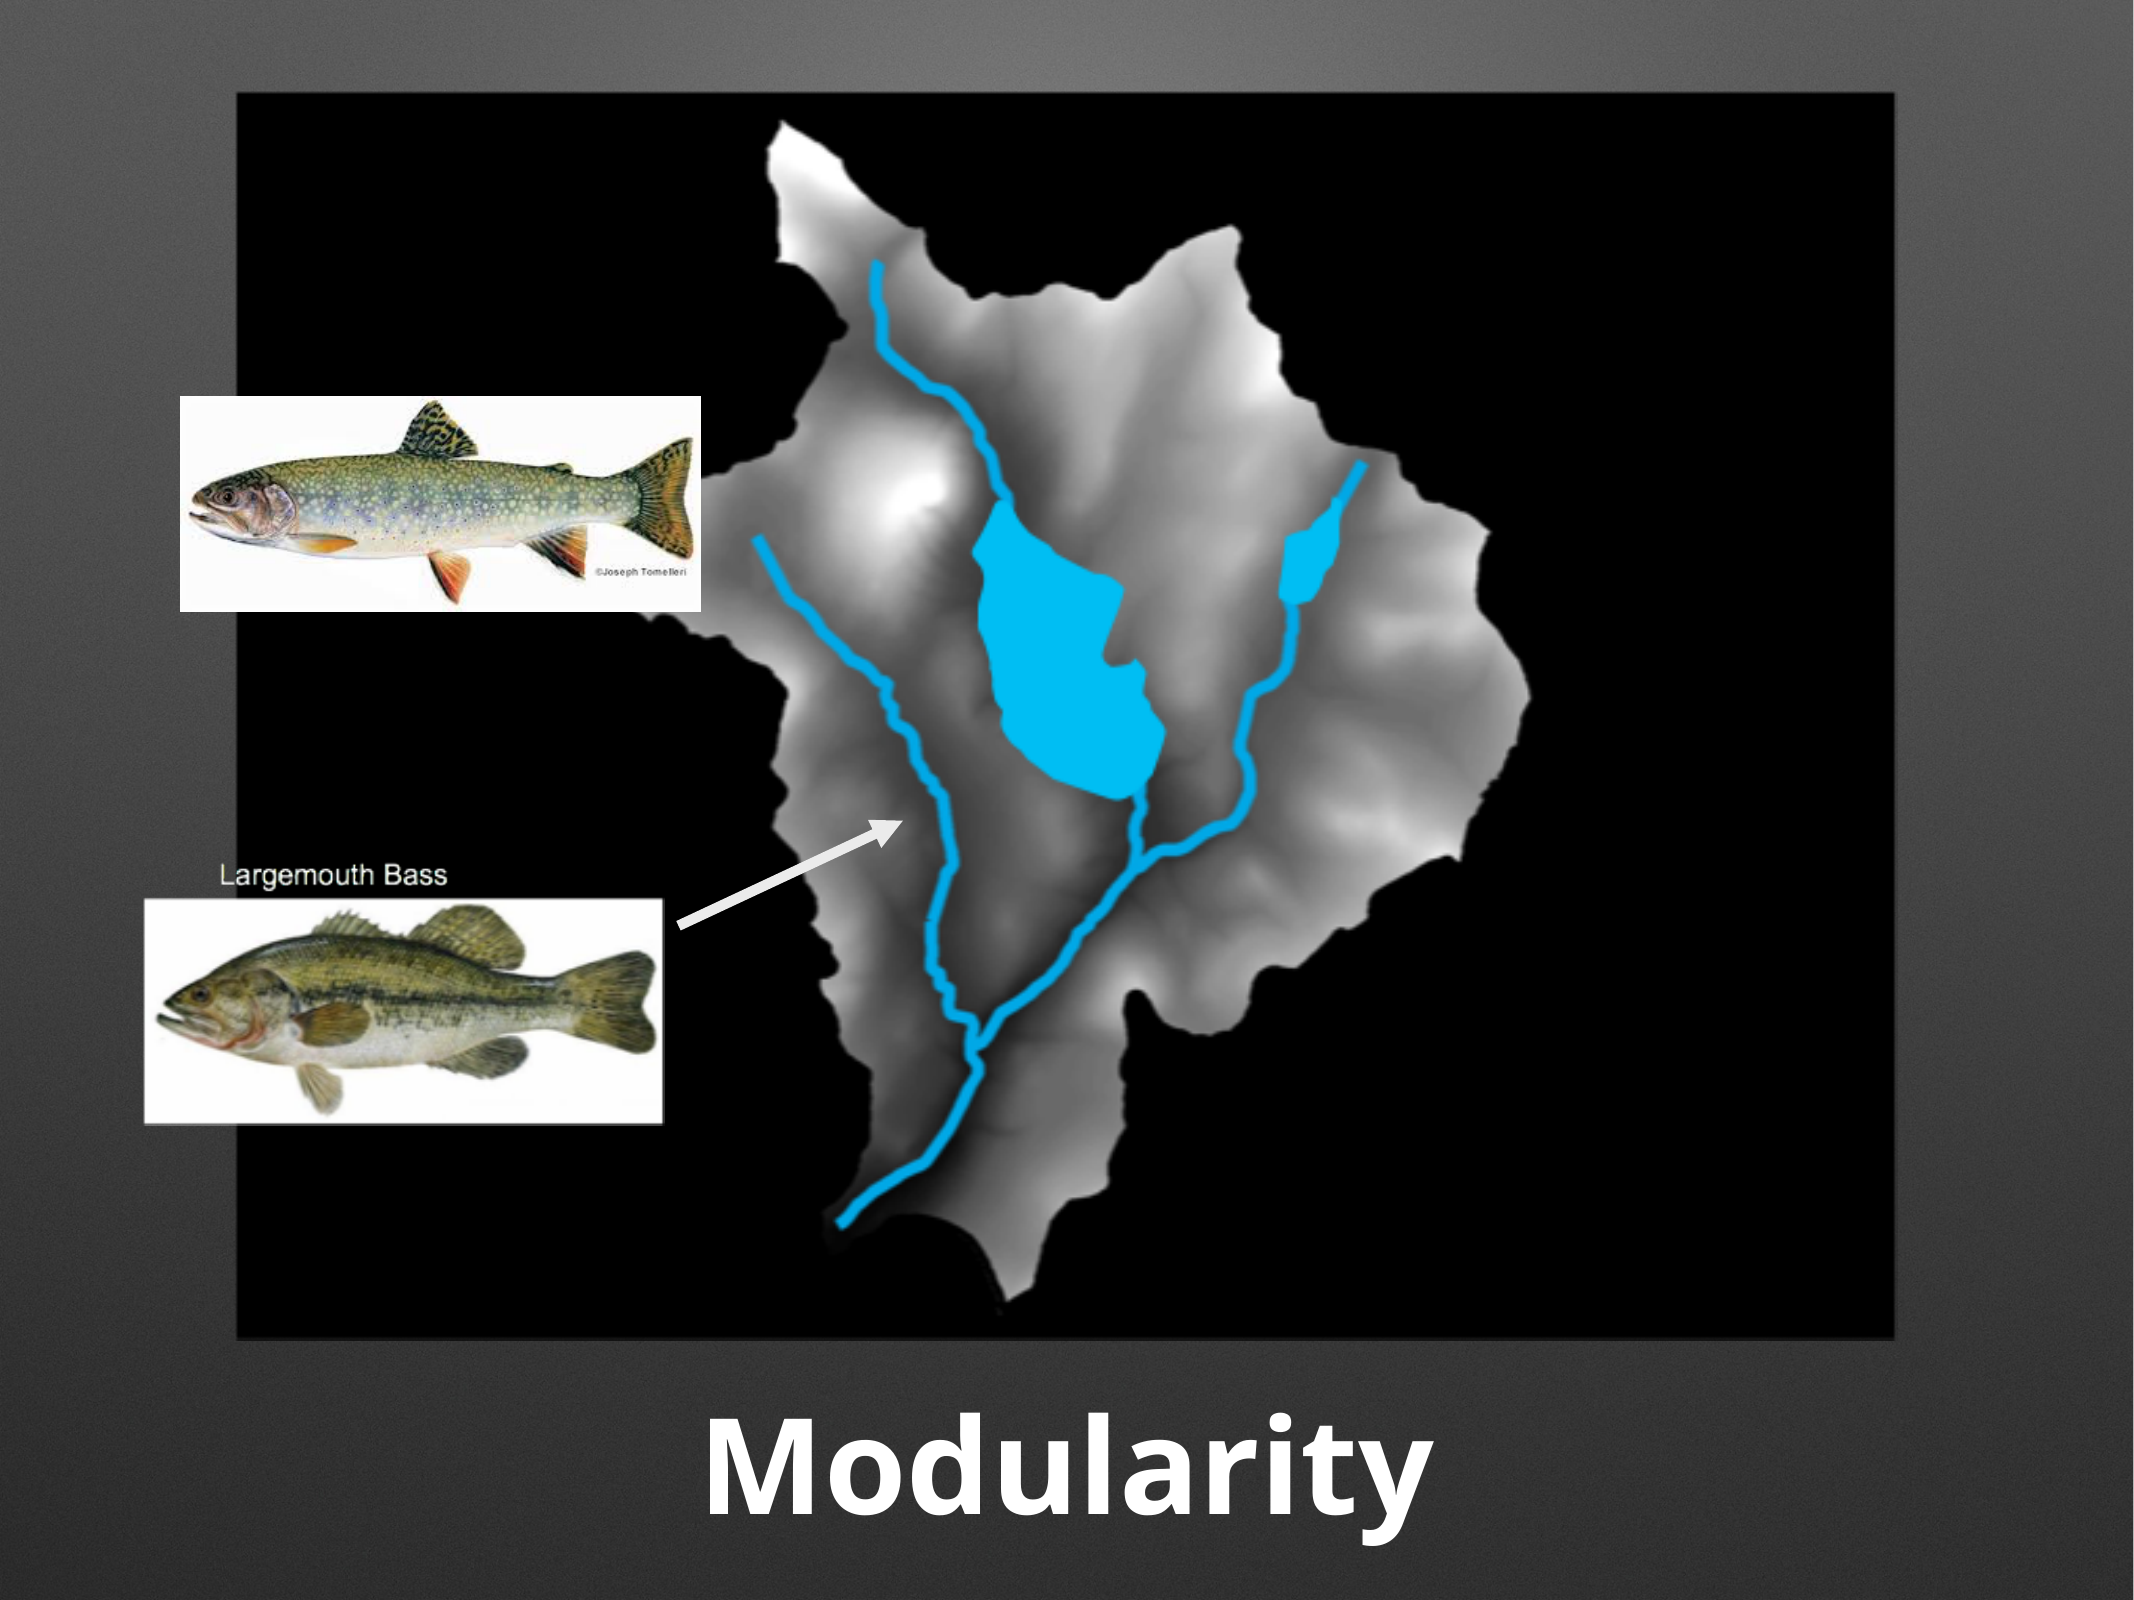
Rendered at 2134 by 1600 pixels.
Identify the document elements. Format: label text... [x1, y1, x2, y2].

title Modularity [124, 1363, 2009, 1542]
picture [0, 0, 2134, 1600]
